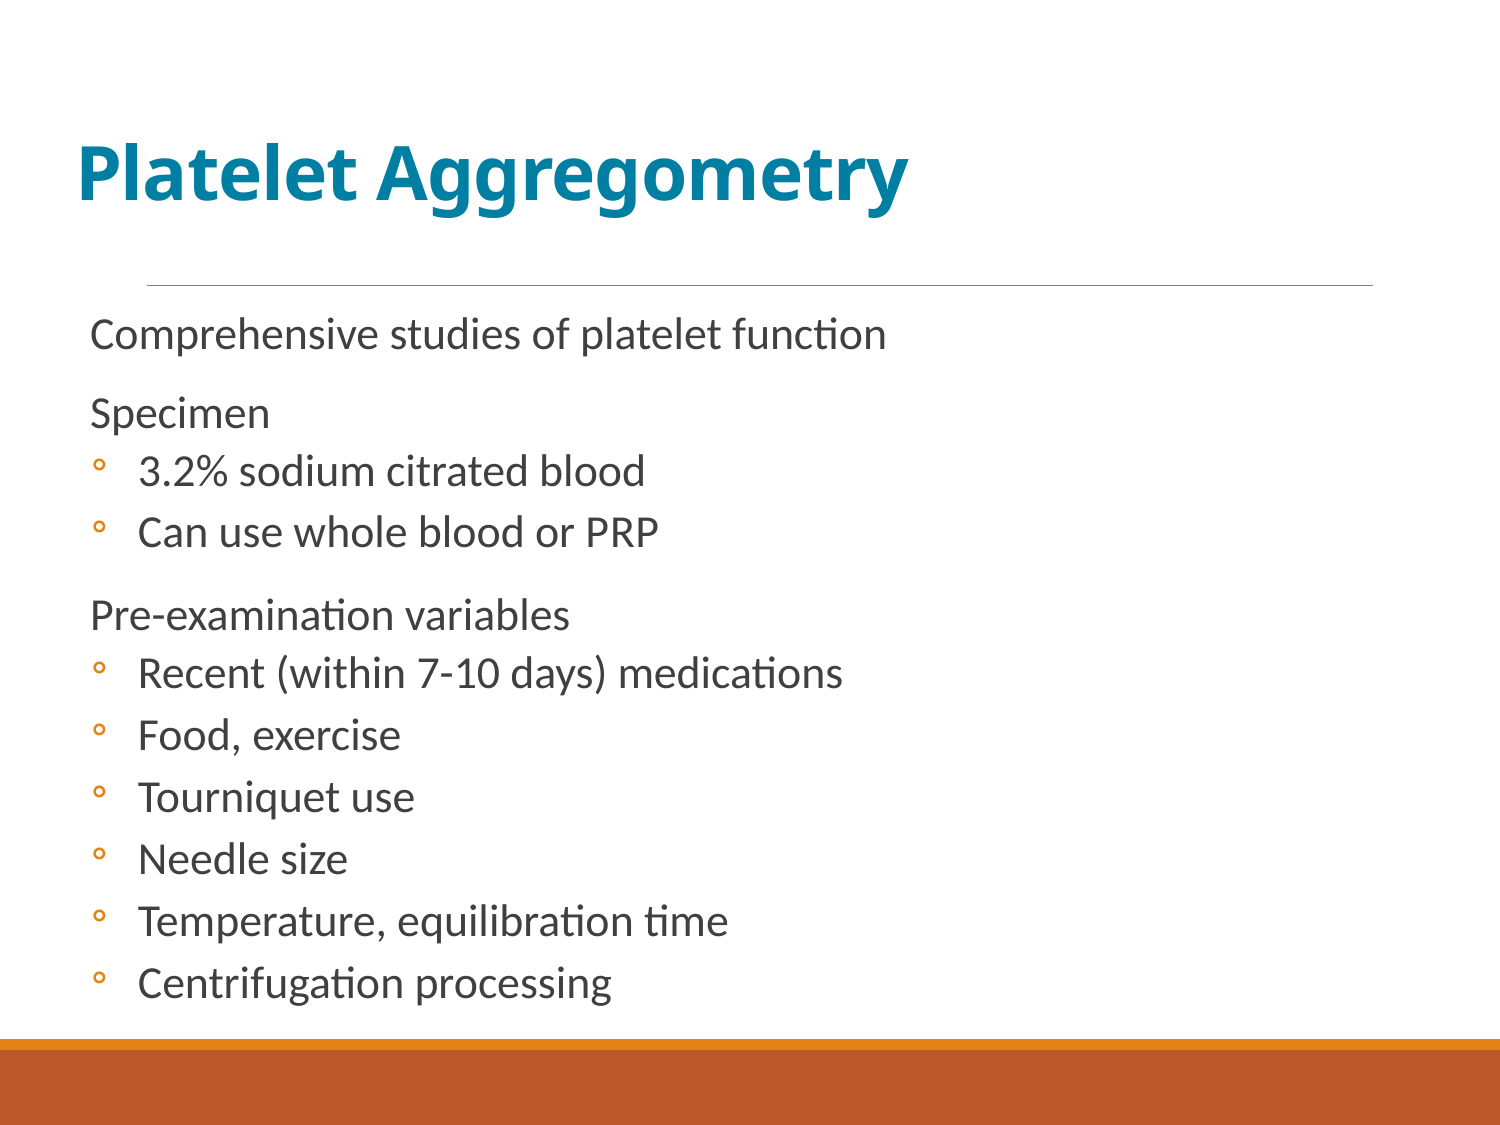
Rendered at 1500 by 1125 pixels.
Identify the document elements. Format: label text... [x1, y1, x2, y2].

list Comprehensive studies of platelet function Specimen 3.2% sodium citrated blood Can use whole blood or P R P Pre-examination variables Recent (within 7-10 days) medications Food, exercise Tourniquet use Needle size Temperature, equilibration time Centrifugation processing [75, 310, 1425, 1090]
title Platelet Aggregometry [75, 35, 1425, 216]
